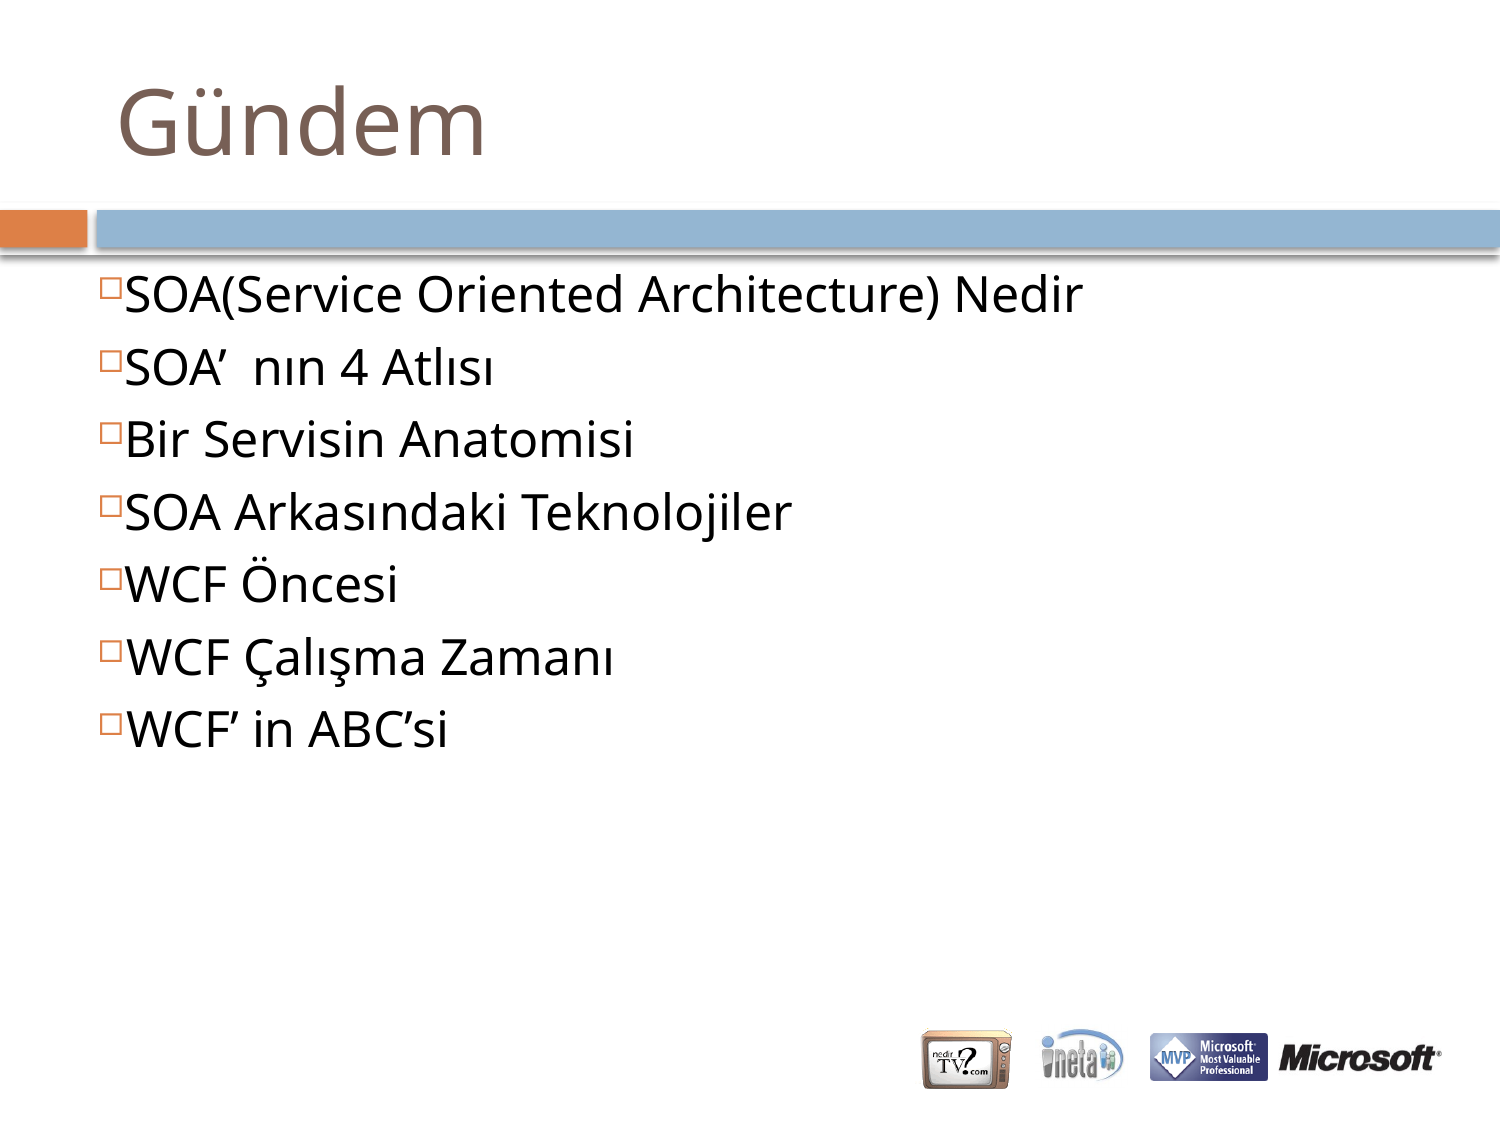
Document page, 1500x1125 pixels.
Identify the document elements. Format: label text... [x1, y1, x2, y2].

list SOA(Service Oriented Architecture) Nedir SOA’ nın 4 Atlısı Bir Servisin Anatomisi SOA Arkasındaki Teknolojiler WCF Öncesi WCF Çalışma Zamanı WCF’ in ABC’si [82, 255, 1164, 811]
picture [915, 1020, 1016, 1092]
title Gündem [100, 37, 1438, 200]
picture [1150, 1033, 1268, 1081]
picture [1278, 1036, 1442, 1079]
picture [1035, 1024, 1128, 1088]
